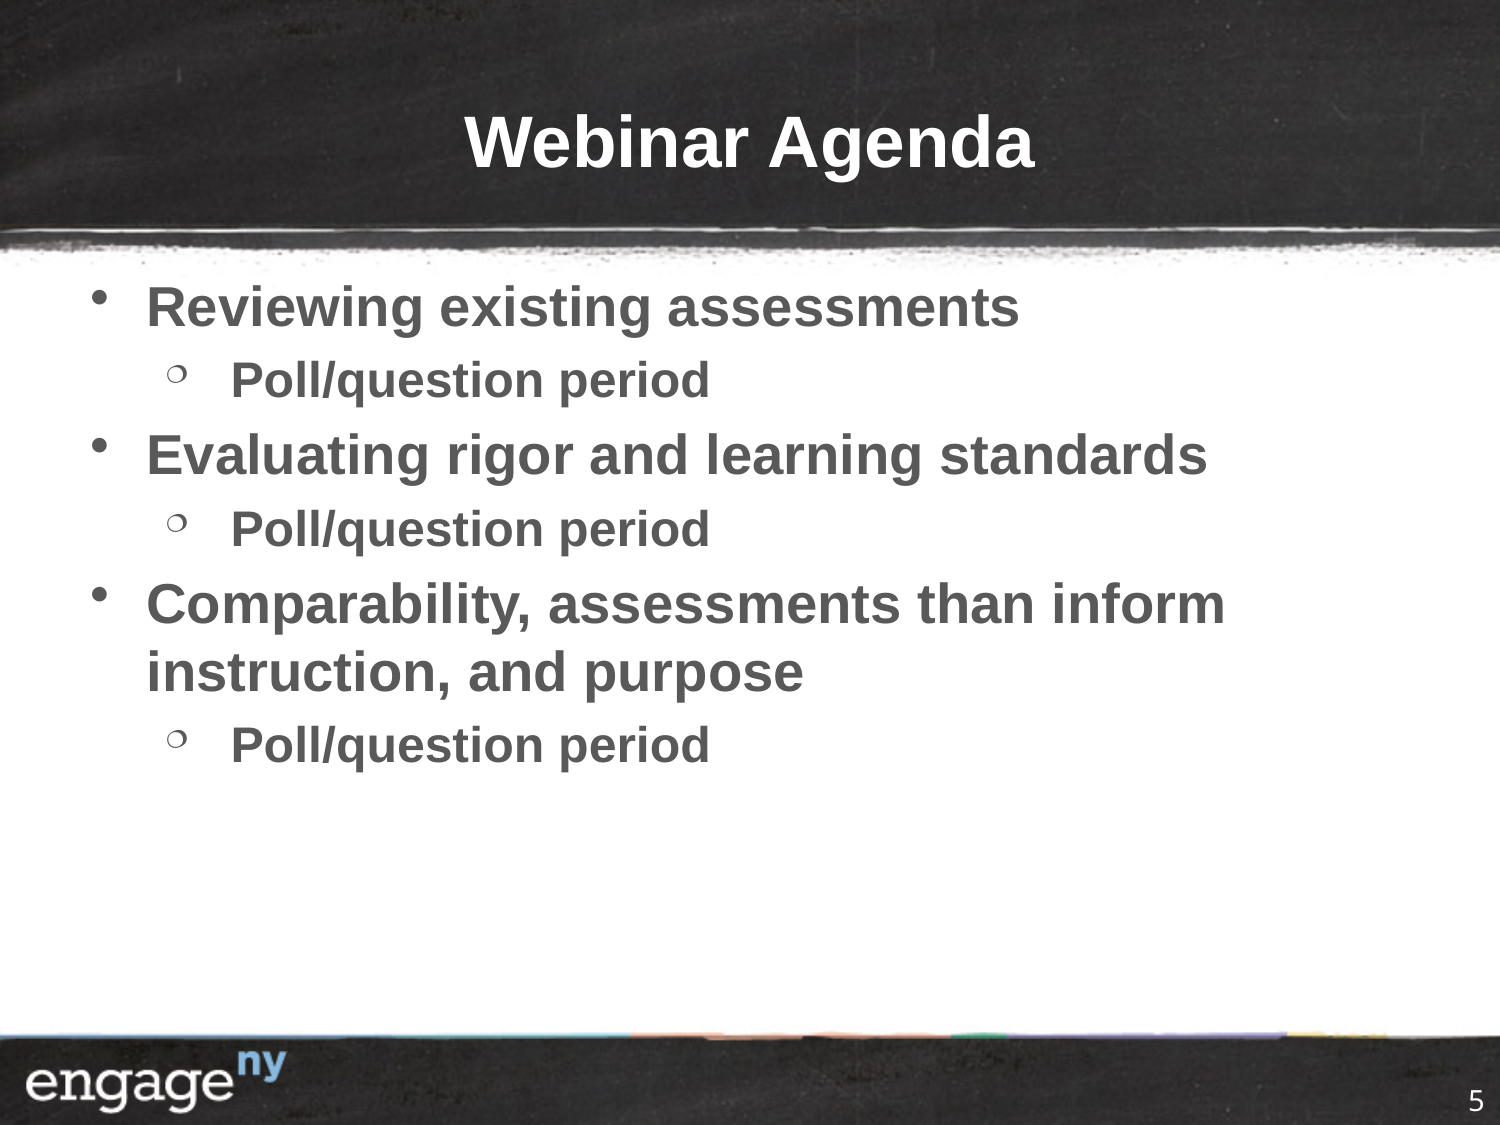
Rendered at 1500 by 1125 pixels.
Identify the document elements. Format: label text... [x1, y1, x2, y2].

slide_number 5 [1149, 1074, 1500, 1125]
list Reviewing existing assessments Poll/question period Evaluating rigor and learning standards Poll/question period Comparability, assessments than inform instruction, and purpose Poll/question period [75, 262, 1425, 1005]
picture [0, 0, 1500, 293]
picture [0, 1003, 1500, 1125]
title Webinar Agenda [75, 45, 1425, 233]
